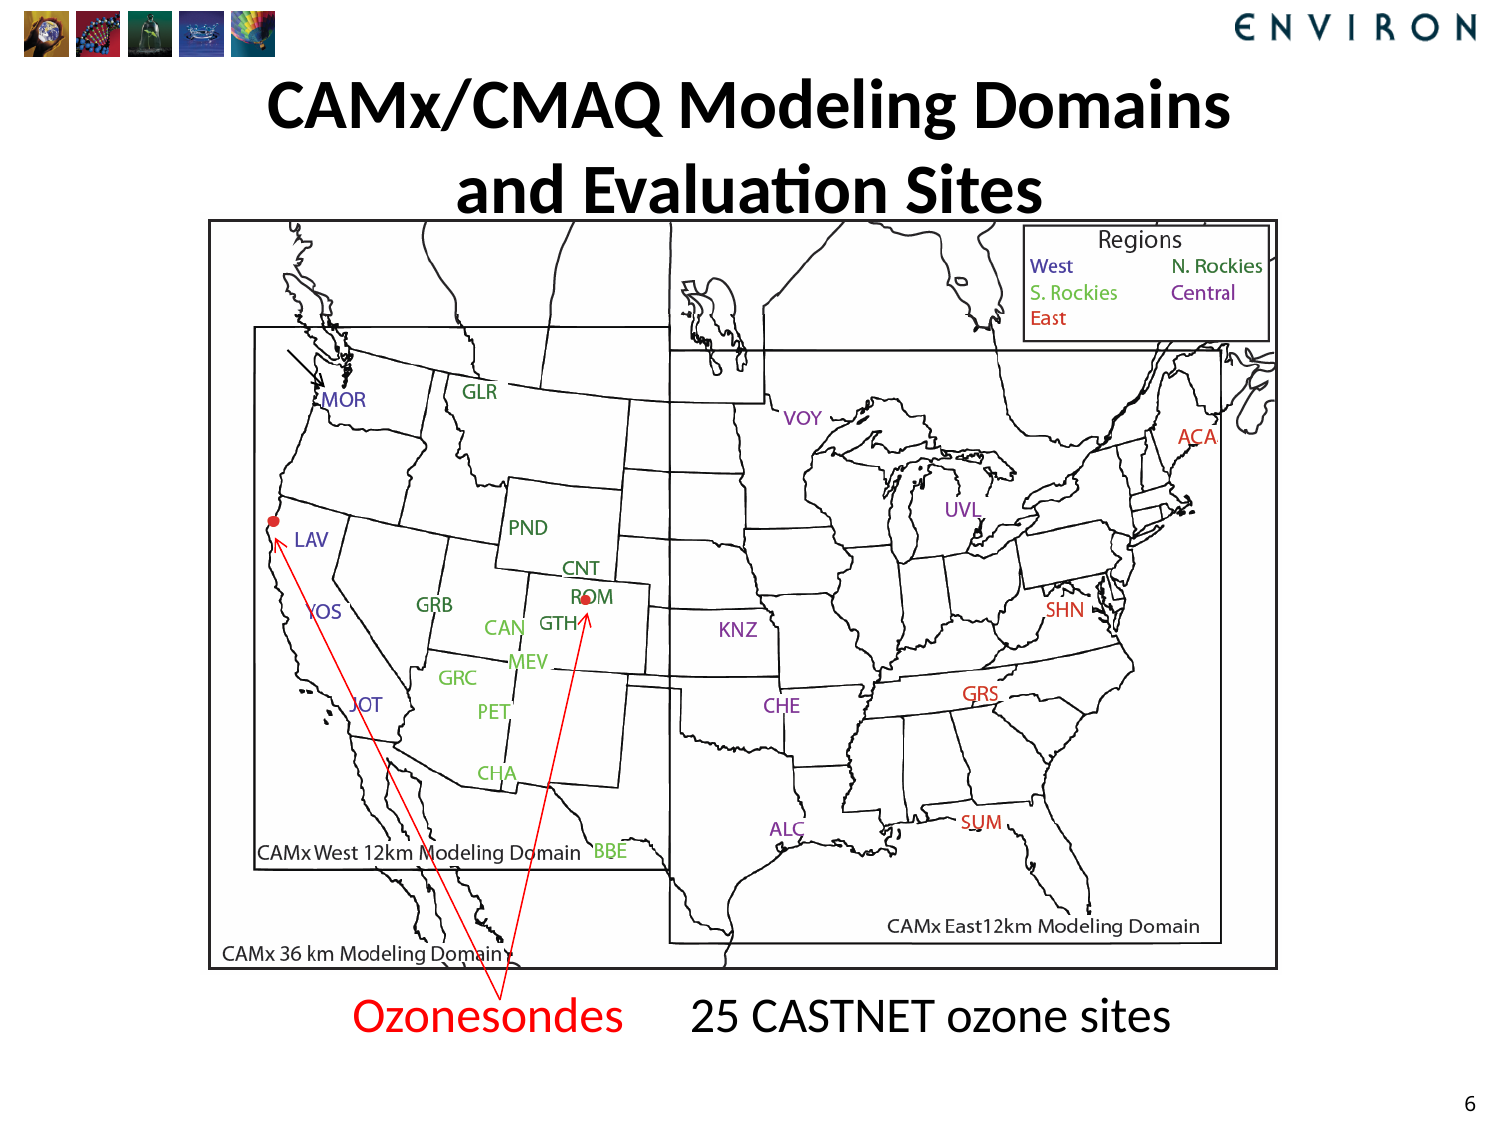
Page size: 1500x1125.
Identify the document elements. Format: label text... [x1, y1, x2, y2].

title CAMx/CMAQ Modeling Domains and Evaluation Sites [24, 57, 1476, 209]
picture [76, 11, 120, 57]
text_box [155, 655, 619, 882]
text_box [349, 762, 738, 851]
picture [1235, 13, 1477, 42]
picture [199, 212, 1282, 976]
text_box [287, 349, 326, 388]
picture [179, 11, 224, 57]
slide_number 6 [1324, 1083, 1492, 1125]
picture [24, 11, 69, 57]
picture [231, 11, 275, 57]
text_box Ozonesondes [337, 984, 663, 1050]
picture [128, 11, 172, 57]
text_box 25 CASTNET ozone sites [674, 984, 1200, 1050]
